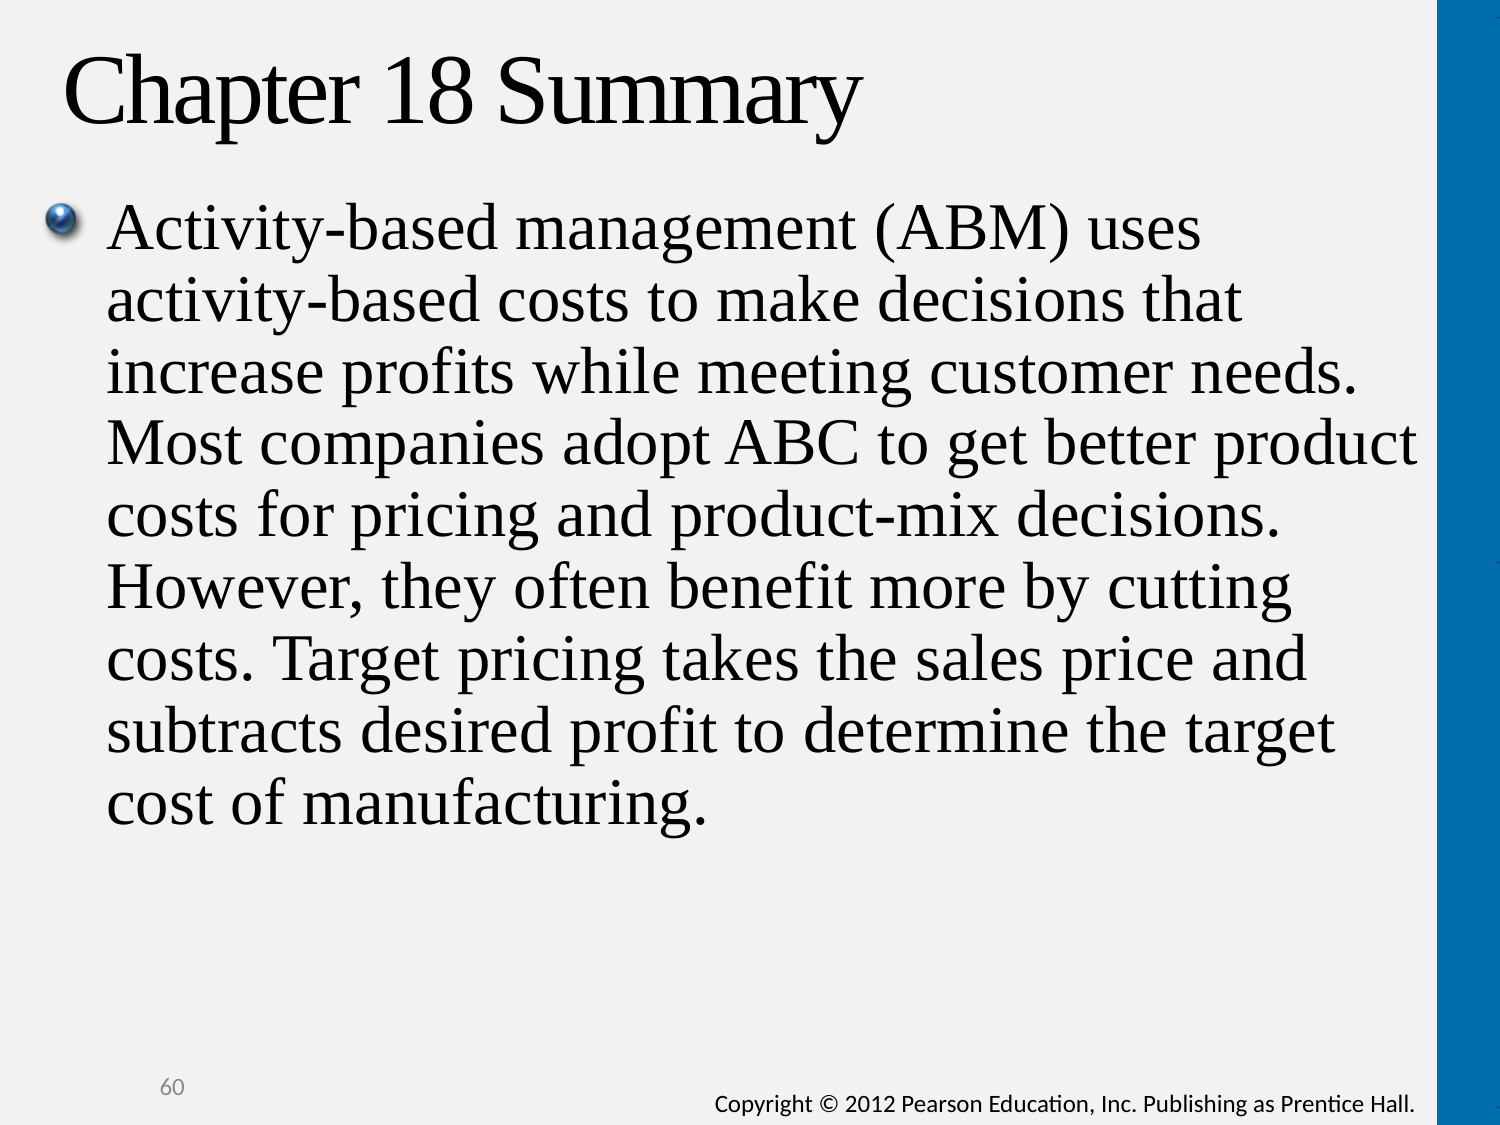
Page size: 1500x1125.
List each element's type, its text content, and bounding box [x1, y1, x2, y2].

list Activity-based management (ABM) uses activity-based costs to make decisions that increase profits while meeting customer needs. Most companies adopt ABC to get better product costs for pricing and product-mix decisions. However, they often benefit more by cutting costs. Target pricing takes the sales price and subtracts desired profit to determine the target cost of manufacturing. [41, 191, 1424, 847]
slide_number 60 [12, 1055, 200, 1116]
picture [41, 200, 88, 247]
title Chapter 18 Summary [62, 37, 1438, 147]
picture [1437, 0, 1500, 1125]
